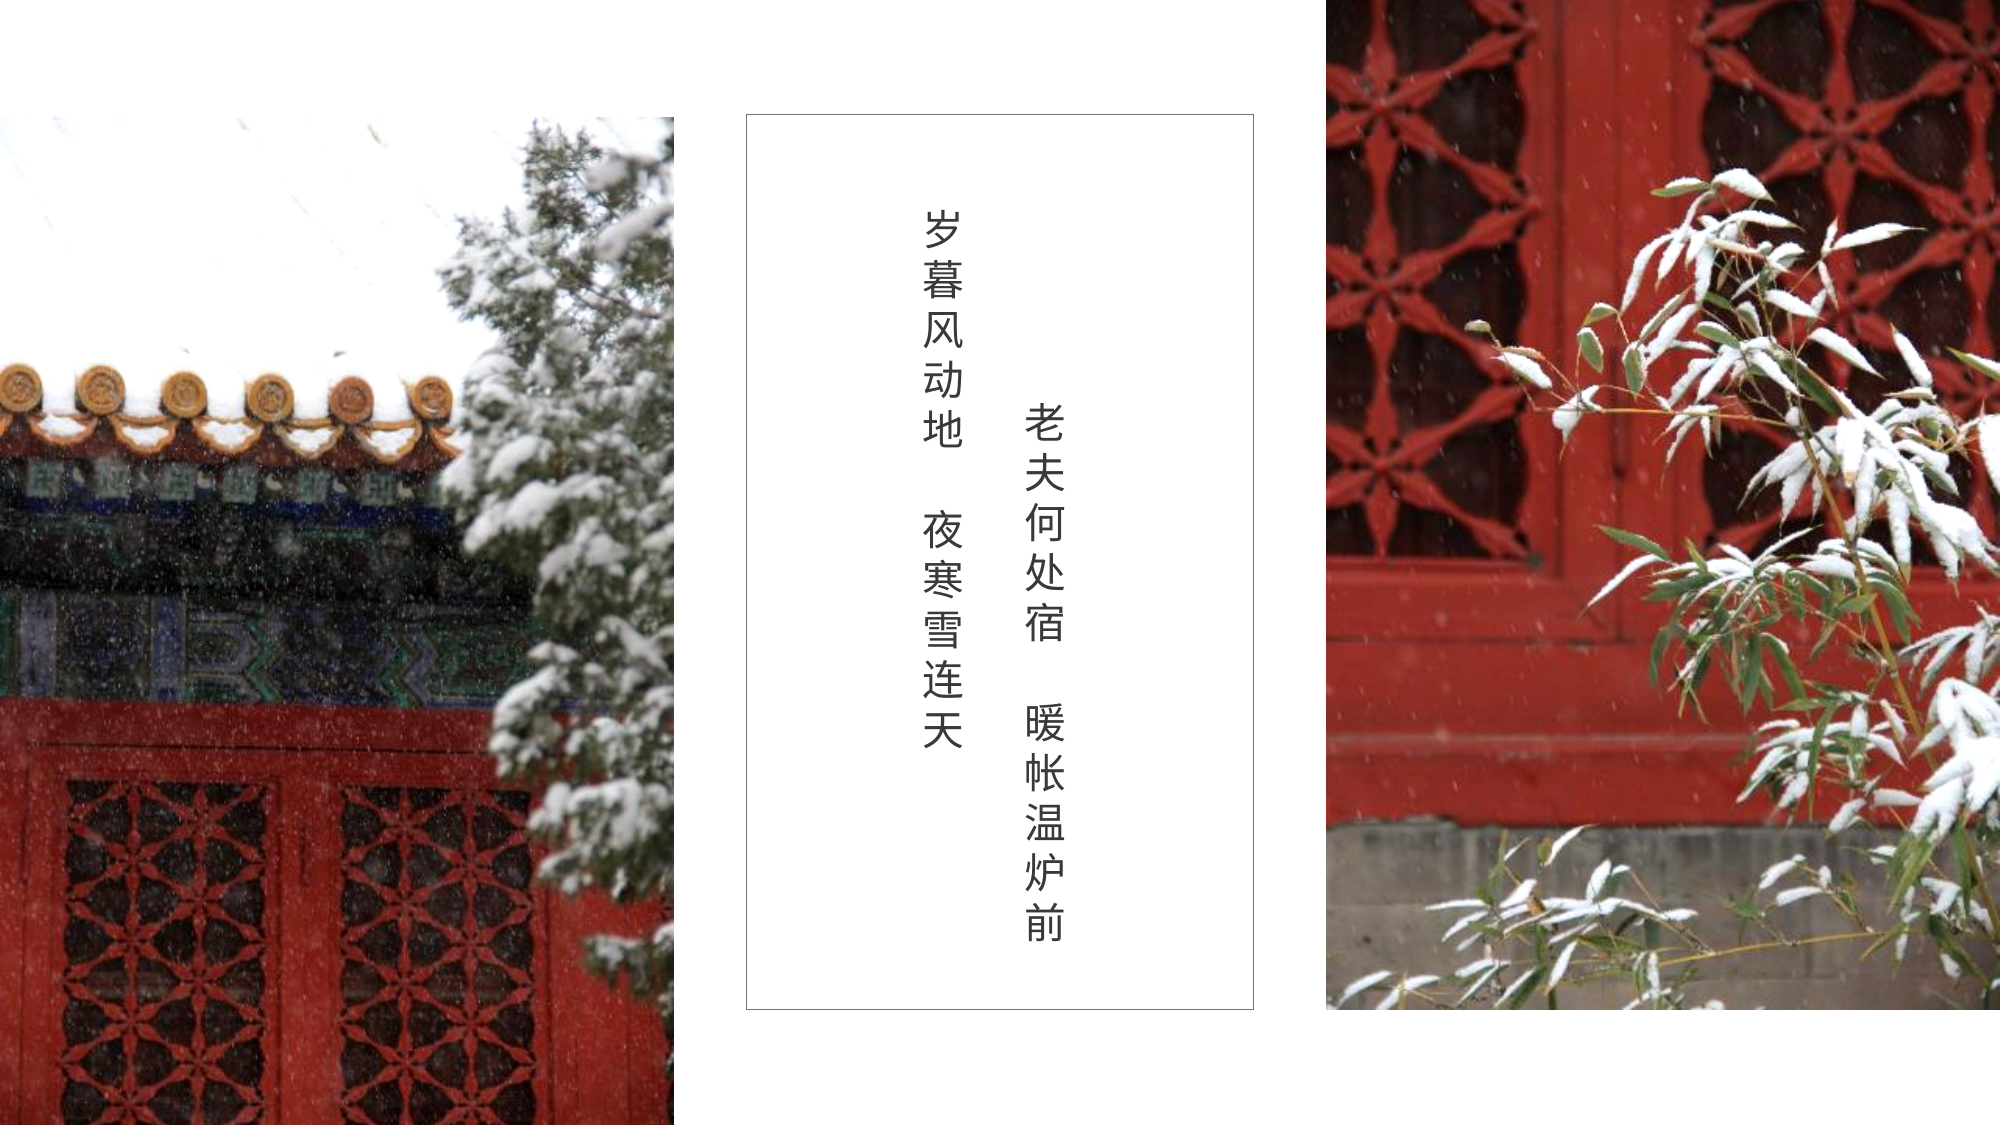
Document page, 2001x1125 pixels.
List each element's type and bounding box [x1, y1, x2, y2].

picture [1326, 0, 2000, 1010]
text_box [746, 114, 1254, 1010]
picture [0, 117, 674, 1125]
